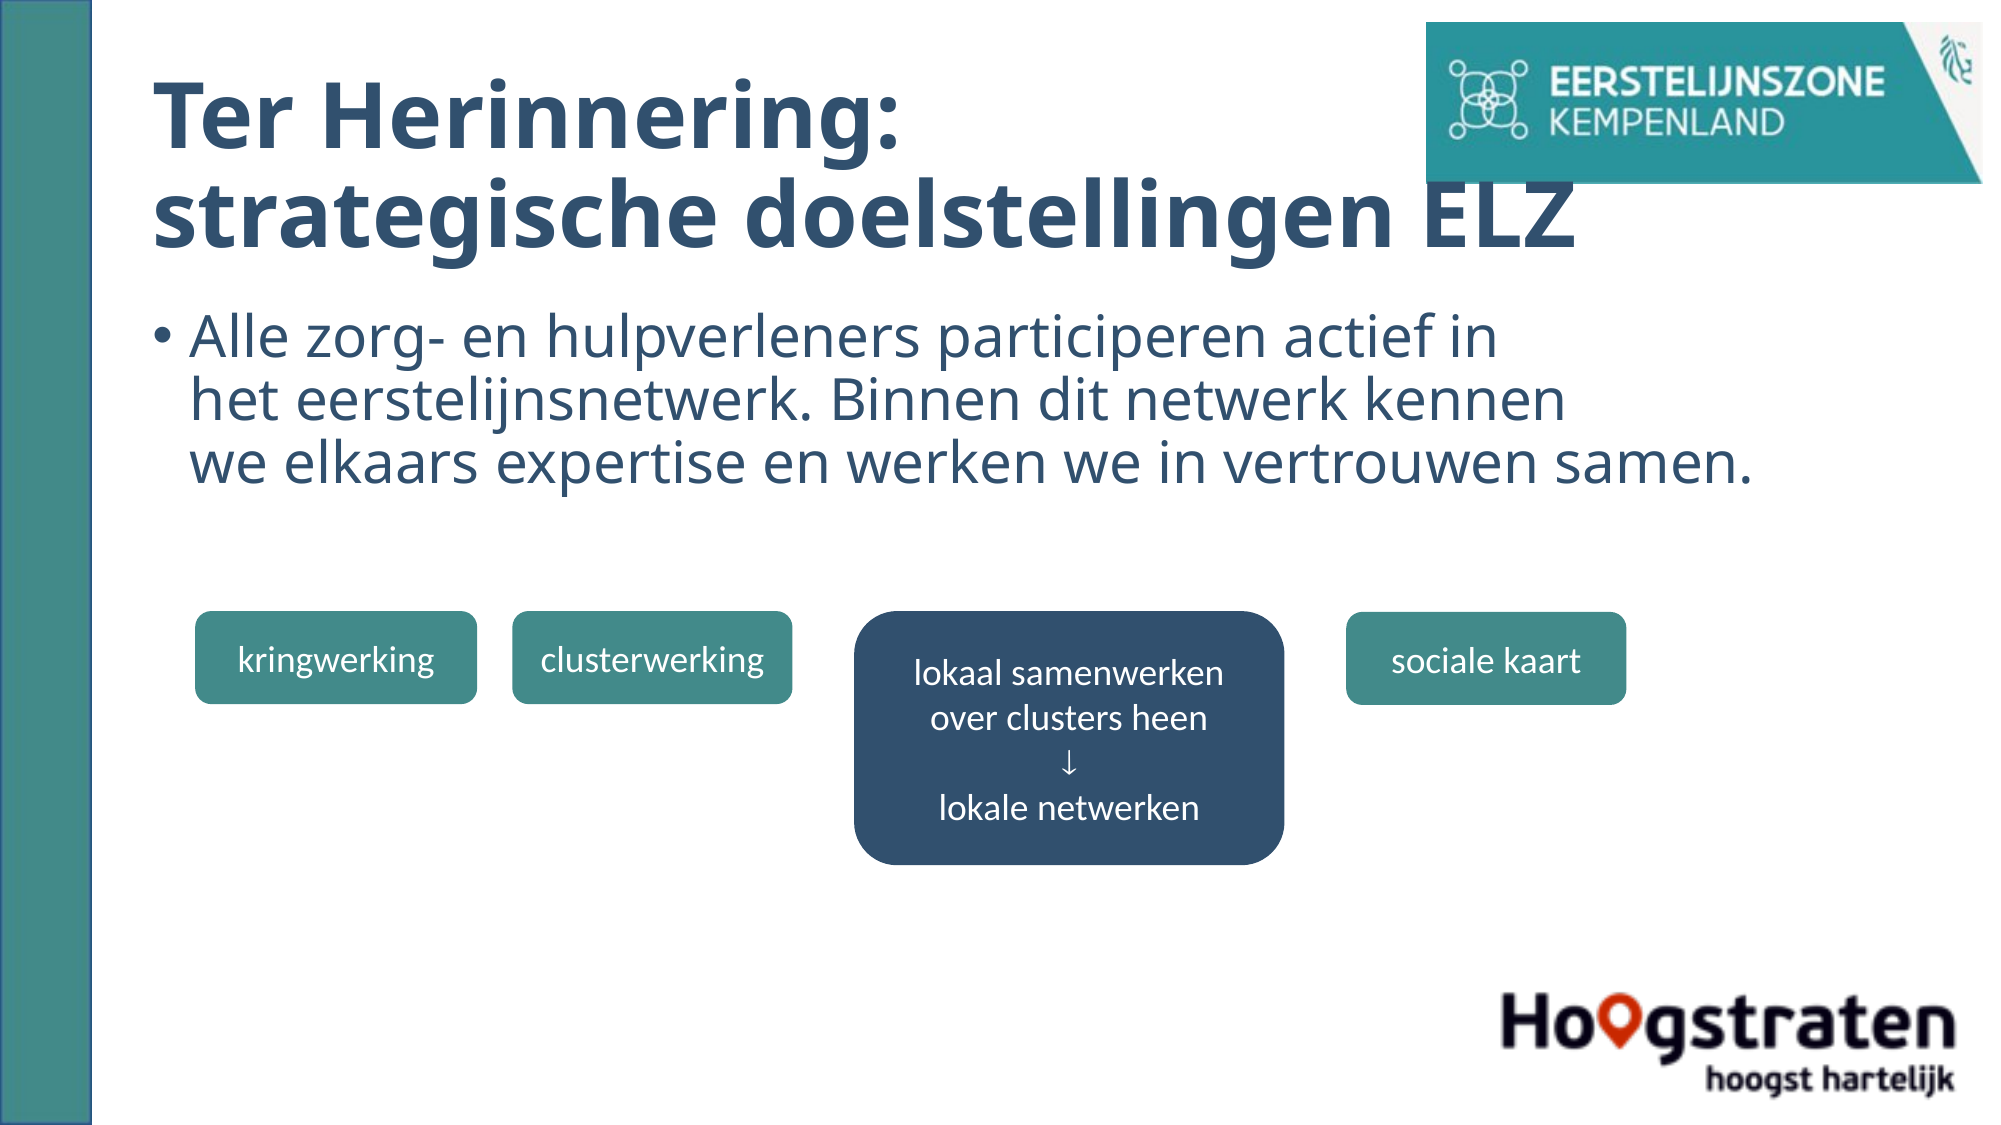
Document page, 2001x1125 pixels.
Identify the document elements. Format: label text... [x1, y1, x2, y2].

text_box lokaal samenwerken over clusters heen  lokale netwerken [854, 611, 1285, 866]
title Ter Herinnering: strategische doelstellingen ELZ [137, 59, 1863, 278]
picture [1426, 22, 1983, 184]
list Alle zorg- en hulpverleners participeren actief in het eerstelijnsnetwerk. Binnen dit netwerk kennen we elkaars expertise en werken we in vertrouwen samen.​ [137, 299, 1863, 1014]
picture [0, 0, 92, 1125]
picture [1459, 940, 2000, 1125]
text_box clusterwerking [512, 611, 793, 705]
text_box kringwerking [195, 611, 478, 705]
text_box sociale kaart [1346, 611, 1627, 705]
